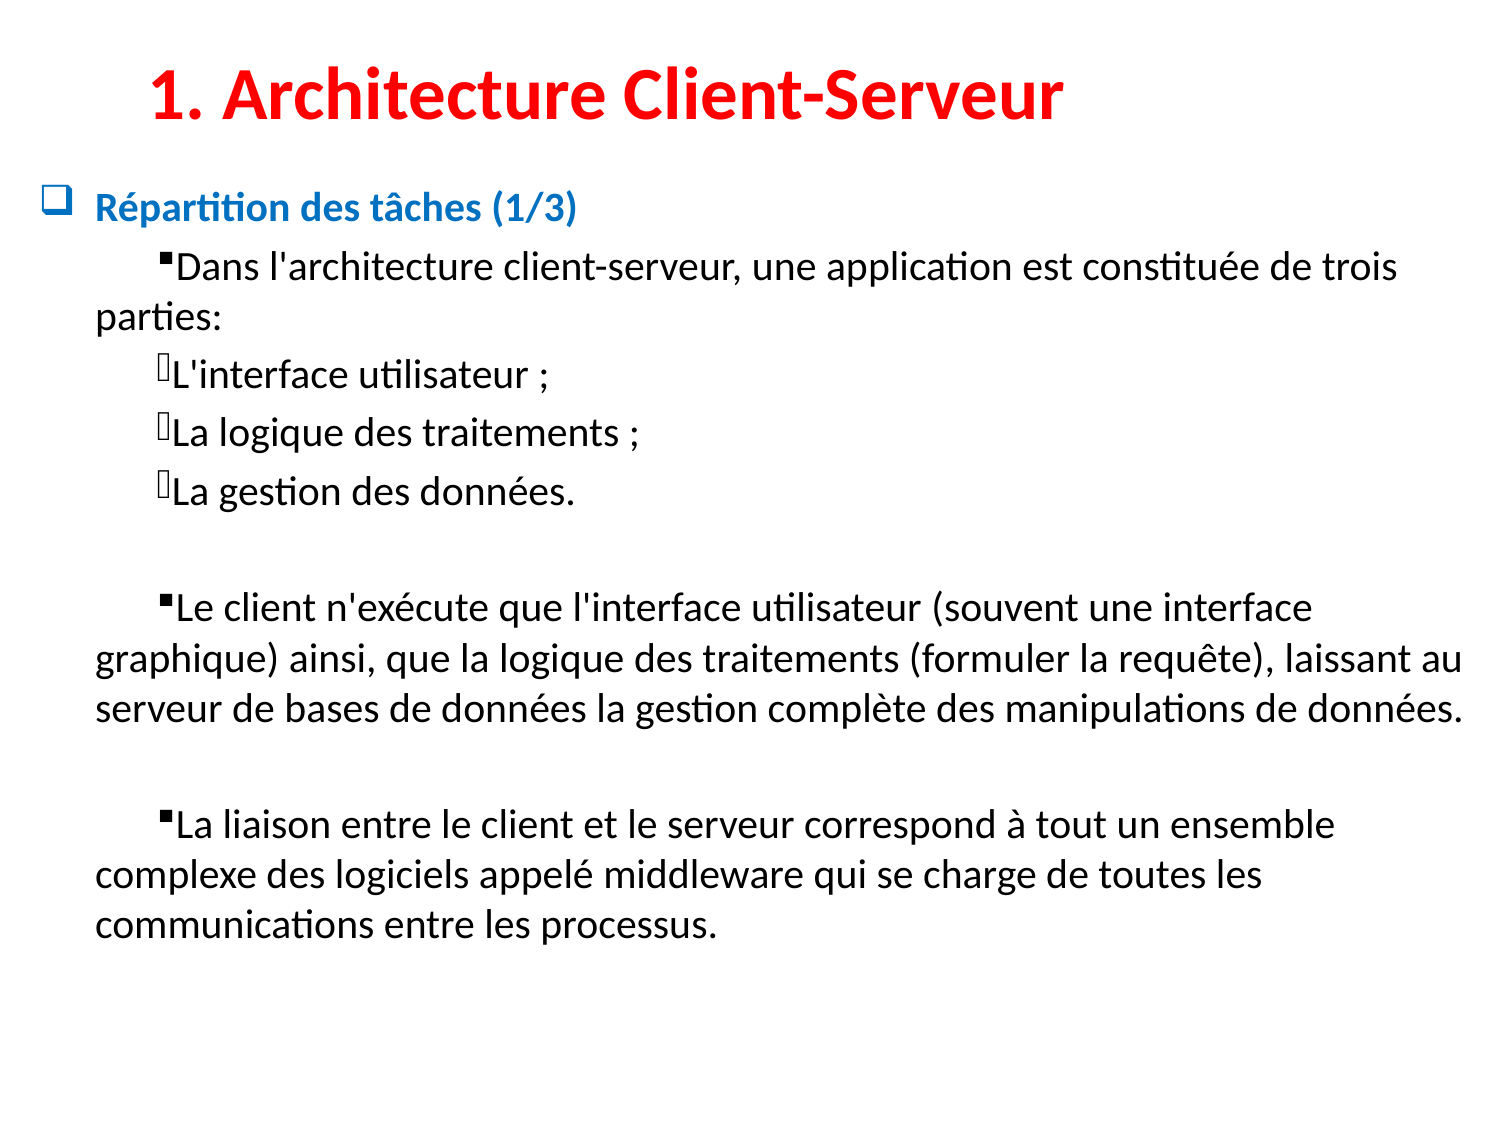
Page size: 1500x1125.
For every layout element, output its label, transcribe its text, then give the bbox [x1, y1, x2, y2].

list Répartition des tâches (1/3) Dans l'architecture client-serveur, une application est constituée de trois parties: L'interface utilisateur ; La logique des traitements ; La gestion des données. Le client n'exécute que l'interface utilisateur (souvent une interface graphique) ainsi, que la logique des traitements (formuler la requête), laissant au serveur de bases de données la gestion complète des manipulations de données. La liaison entre le client et le serveur correspond à tout un ensemble complexe des logiciels appelé middleware qui se charge de toutes les communications entre les processus. [23, 172, 1500, 1125]
title 1. Architecture Client-Serveur [0, 0, 1282, 183]
